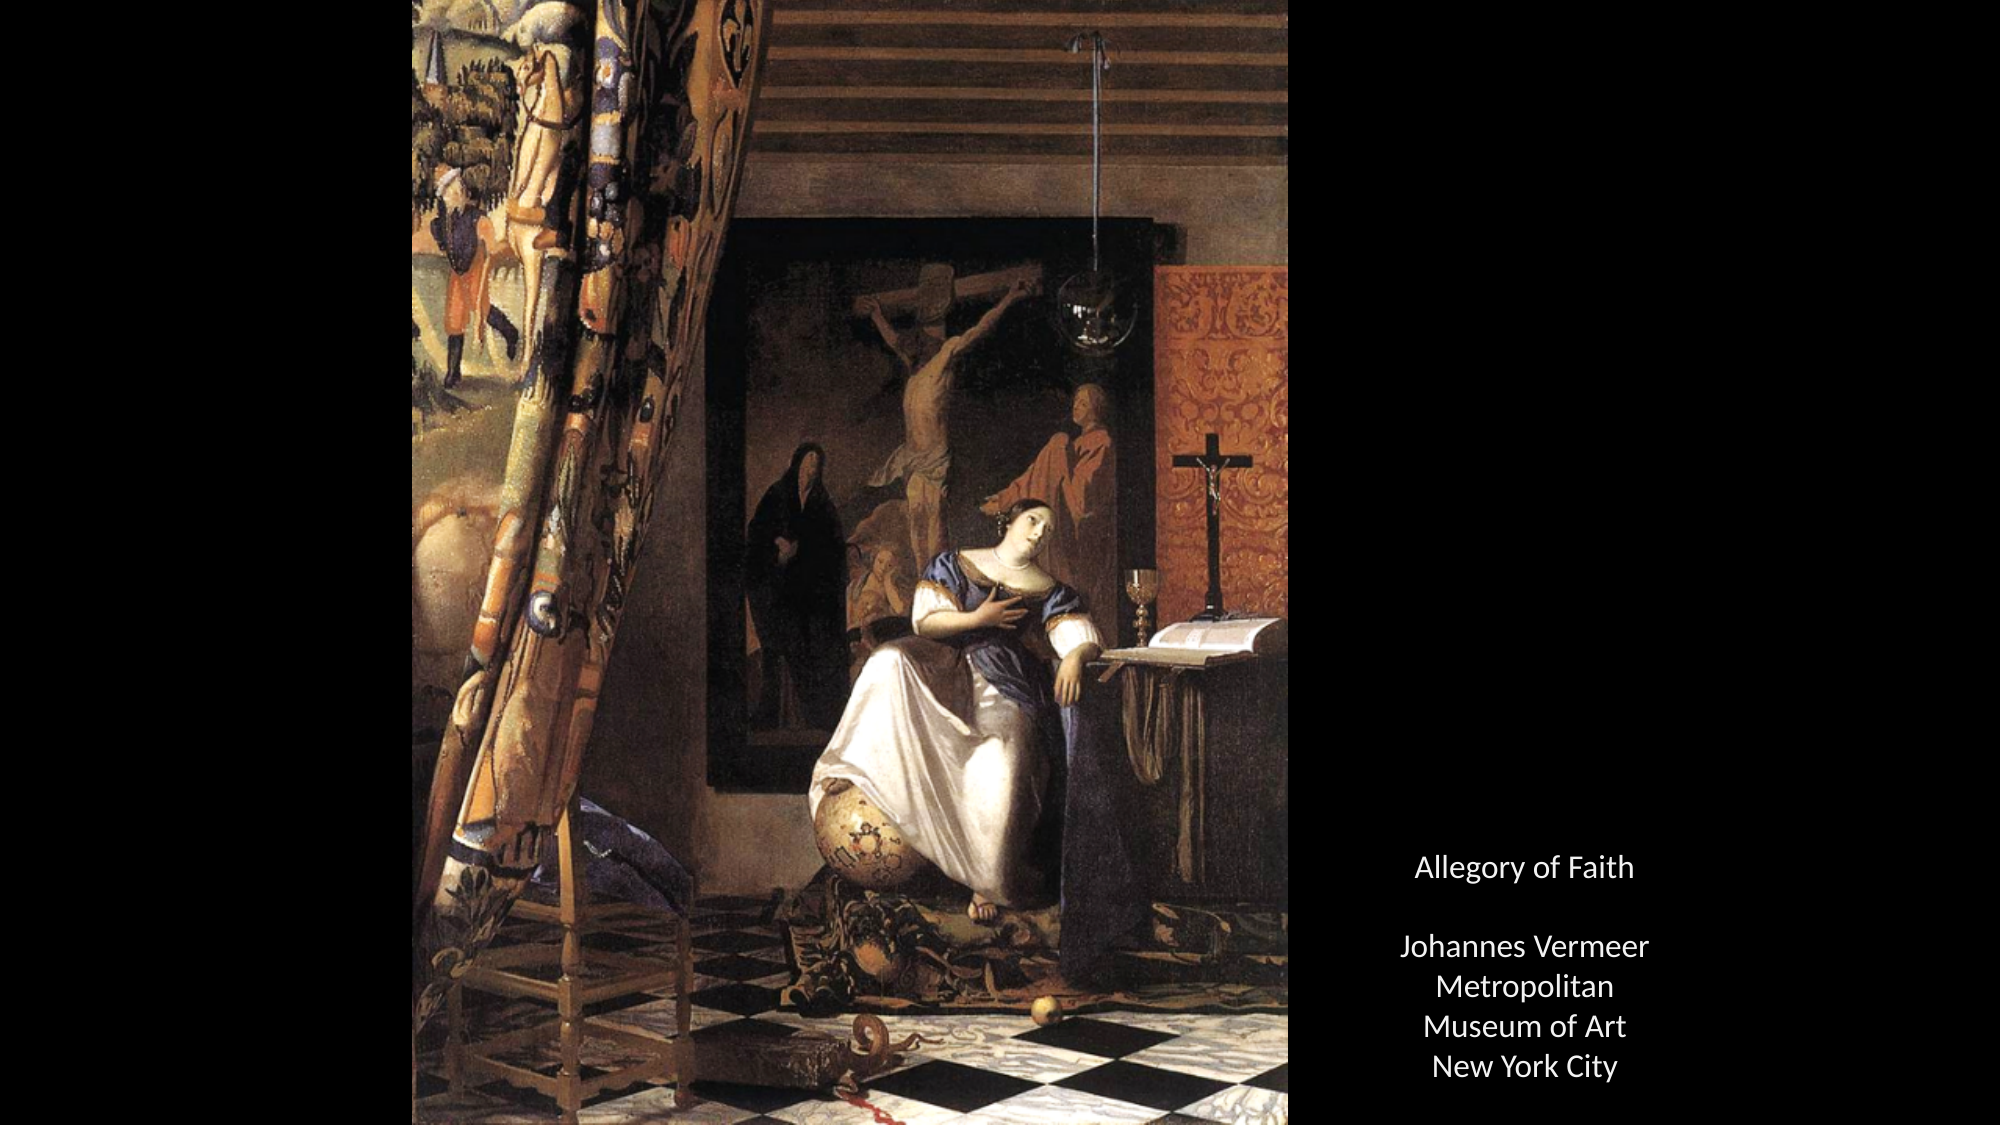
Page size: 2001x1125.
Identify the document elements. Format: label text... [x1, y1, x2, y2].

text_box Allegory of Faith Johannes Vermeer Metropolitan Museum of Art New York City [1362, 837, 1688, 1092]
picture [412, 0, 1288, 1125]
